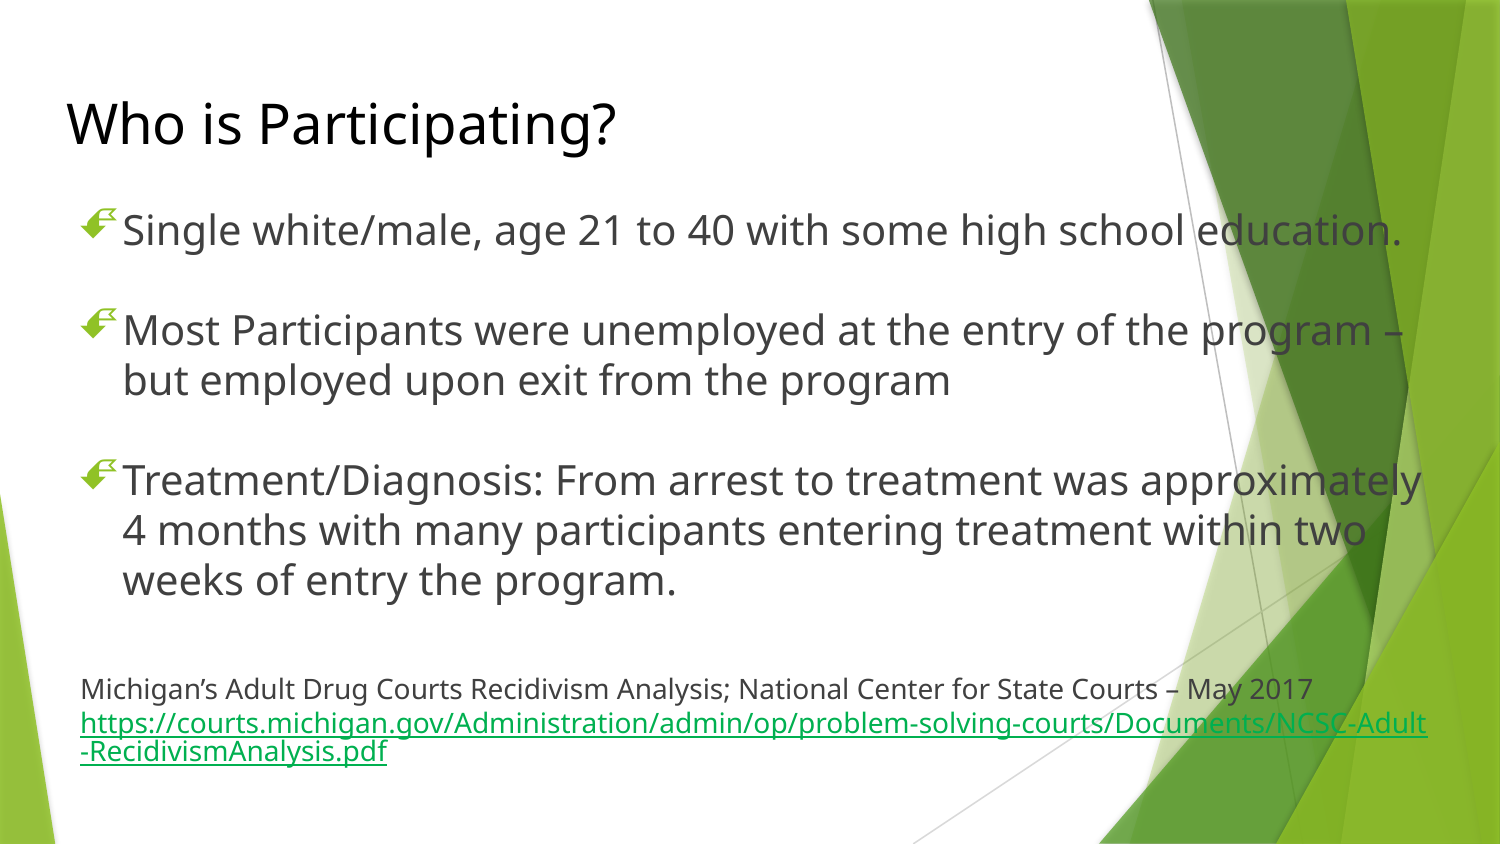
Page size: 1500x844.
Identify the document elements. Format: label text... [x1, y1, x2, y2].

title Who is Participating? [51, 72, 1449, 167]
list Single white/male, age 21 to 40 with some high school education. Most Participants were unemployed at the entry of the program – but employed upon exit from the program Treatment/Diagnosis: From arrest to treatment was approximately 4 months with many participants entering treatment within two weeks of entry the program. Michigan’s Adult Drug Courts Recidivism Analysis; National Center for State Courts – May 2017 https://courts.michigan.gov/Administration/admin/op/problem-solving-courts/Documents/NCSC-Adult-RecidivismAnalysis.pdf [51, 189, 1449, 750]
